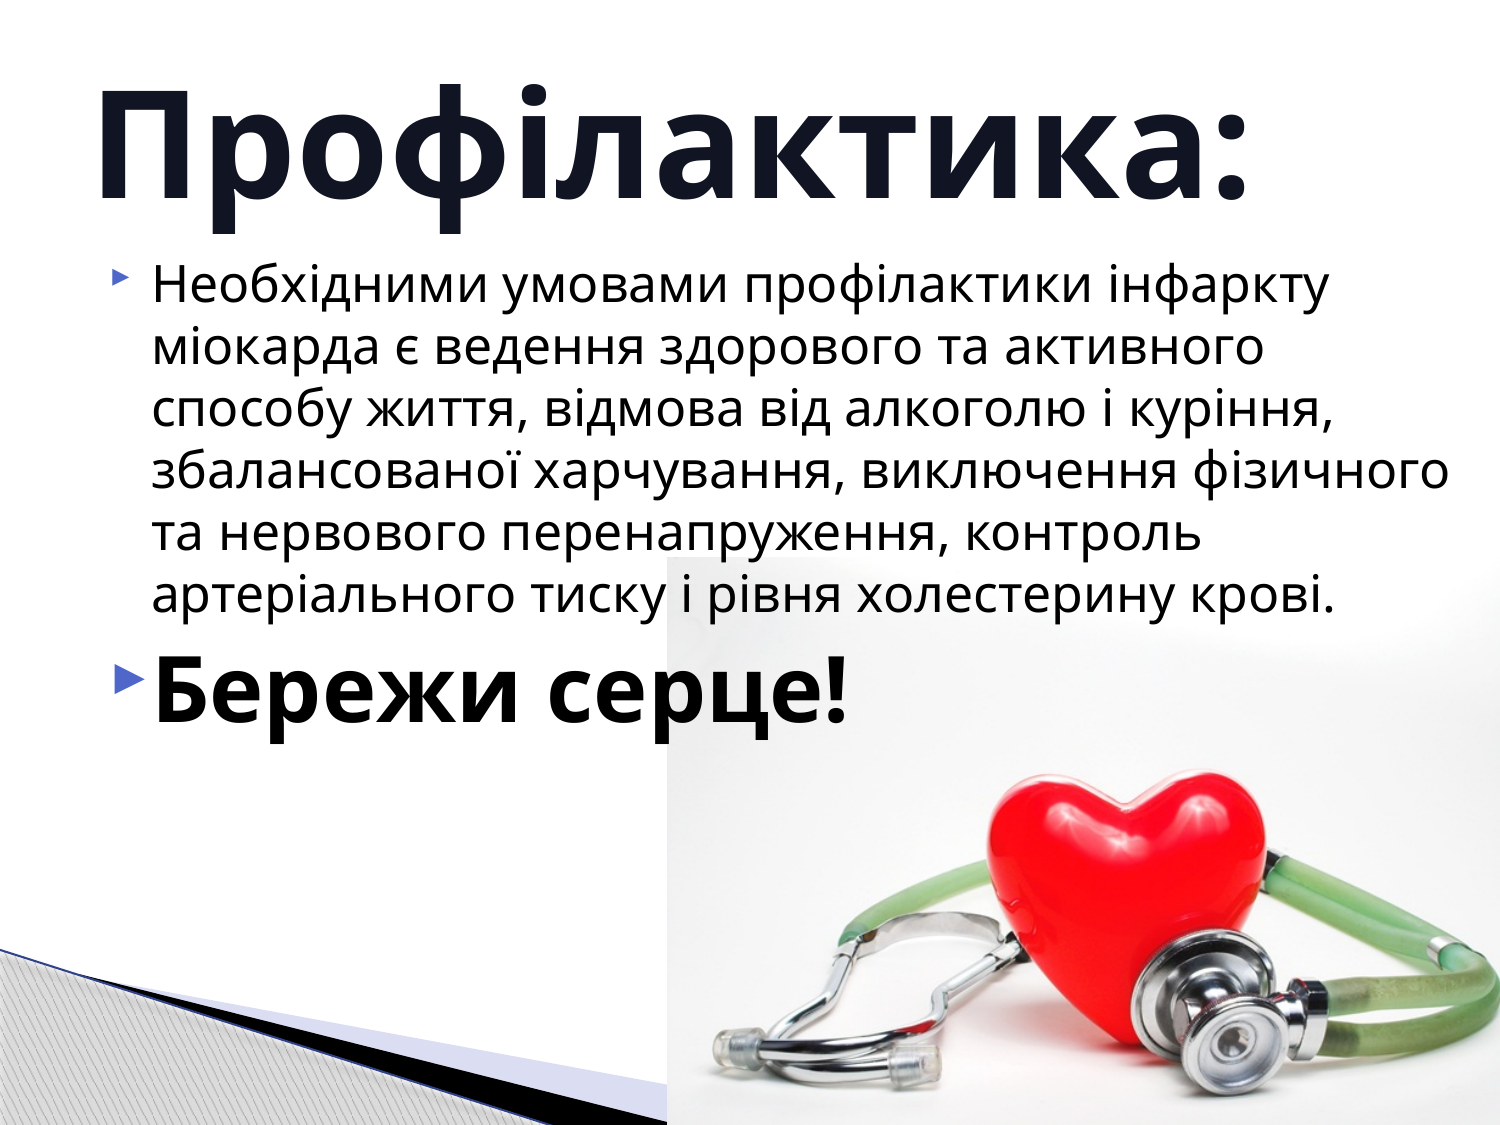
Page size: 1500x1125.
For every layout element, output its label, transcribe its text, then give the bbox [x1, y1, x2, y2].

list Необхідними умовами профілактики інфаркту міокарда є ведення здорового та активного способу життя, відмова від алкоголю і куріння, збалансованої харчування, виключення фізичного та нервового перенапруження, контроль артеріального тиску і рівня холестерину крові. Бережи серце! [76, 243, 1471, 776]
picture [666, 557, 1500, 1125]
title Профілактика: [75, 45, 1425, 233]
